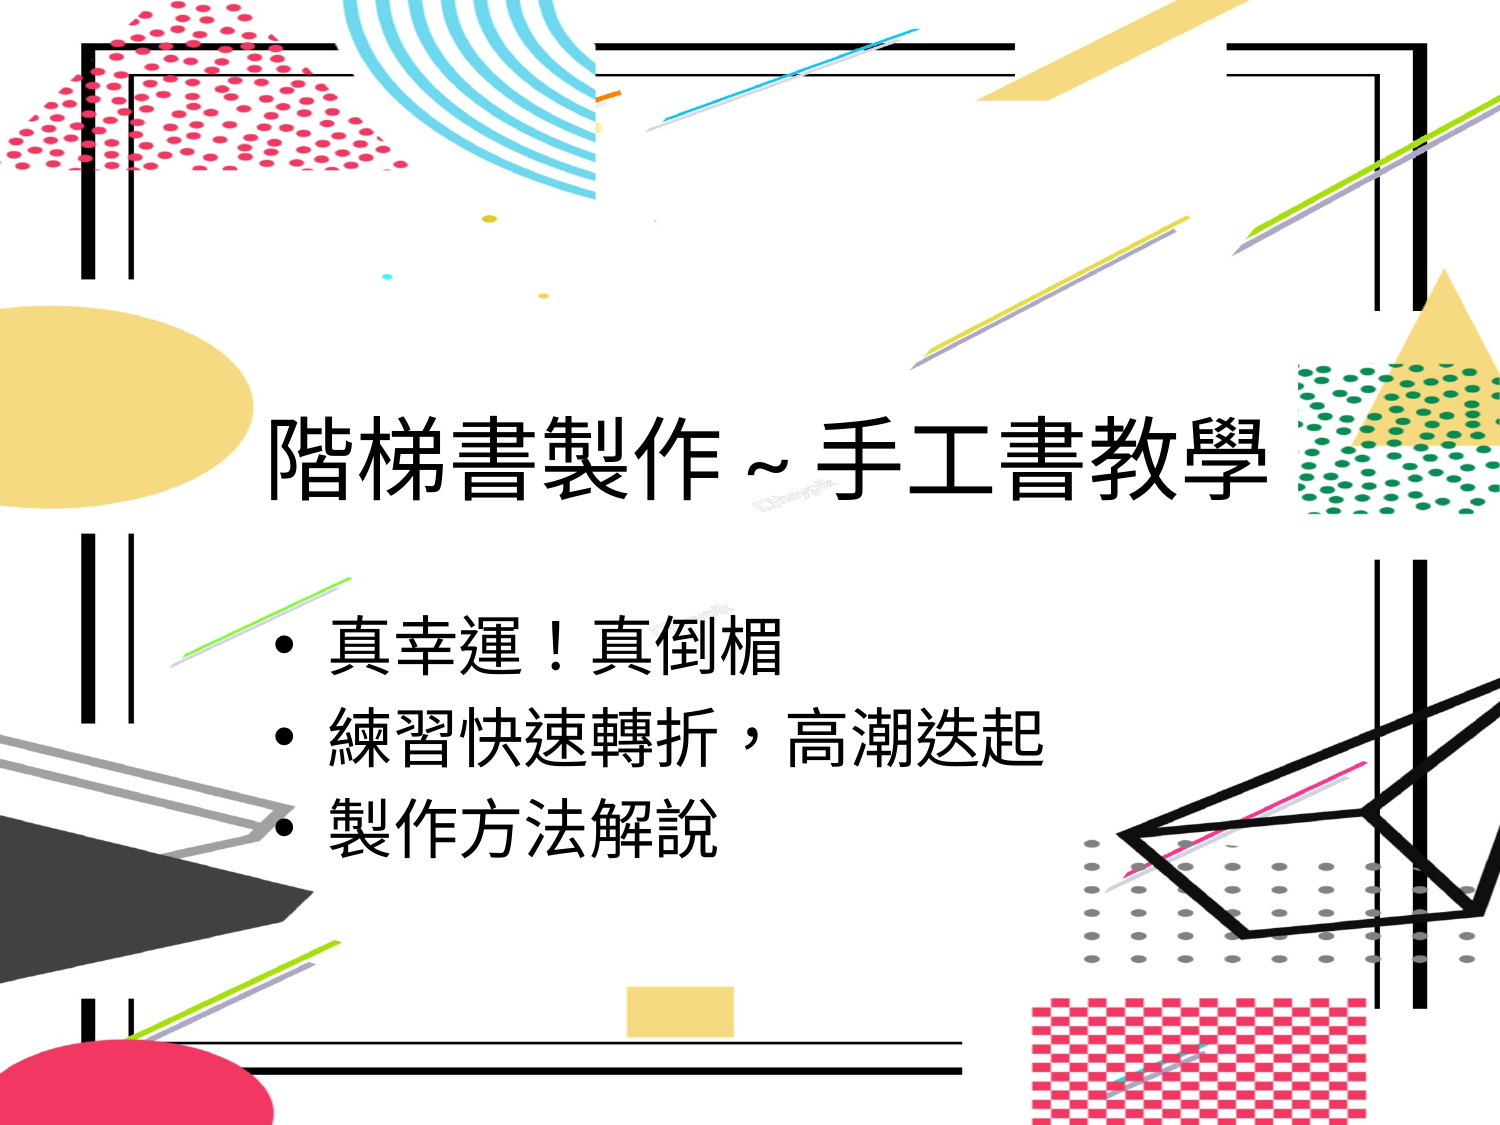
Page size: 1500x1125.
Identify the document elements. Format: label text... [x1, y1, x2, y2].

title 階梯書製作~手工書教學 [93, 363, 1444, 551]
picture [0, 0, 1500, 1125]
list 真幸運！真倒楣 練習快速轉折，高潮迭起 製作方法解說 [257, 597, 1437, 876]
